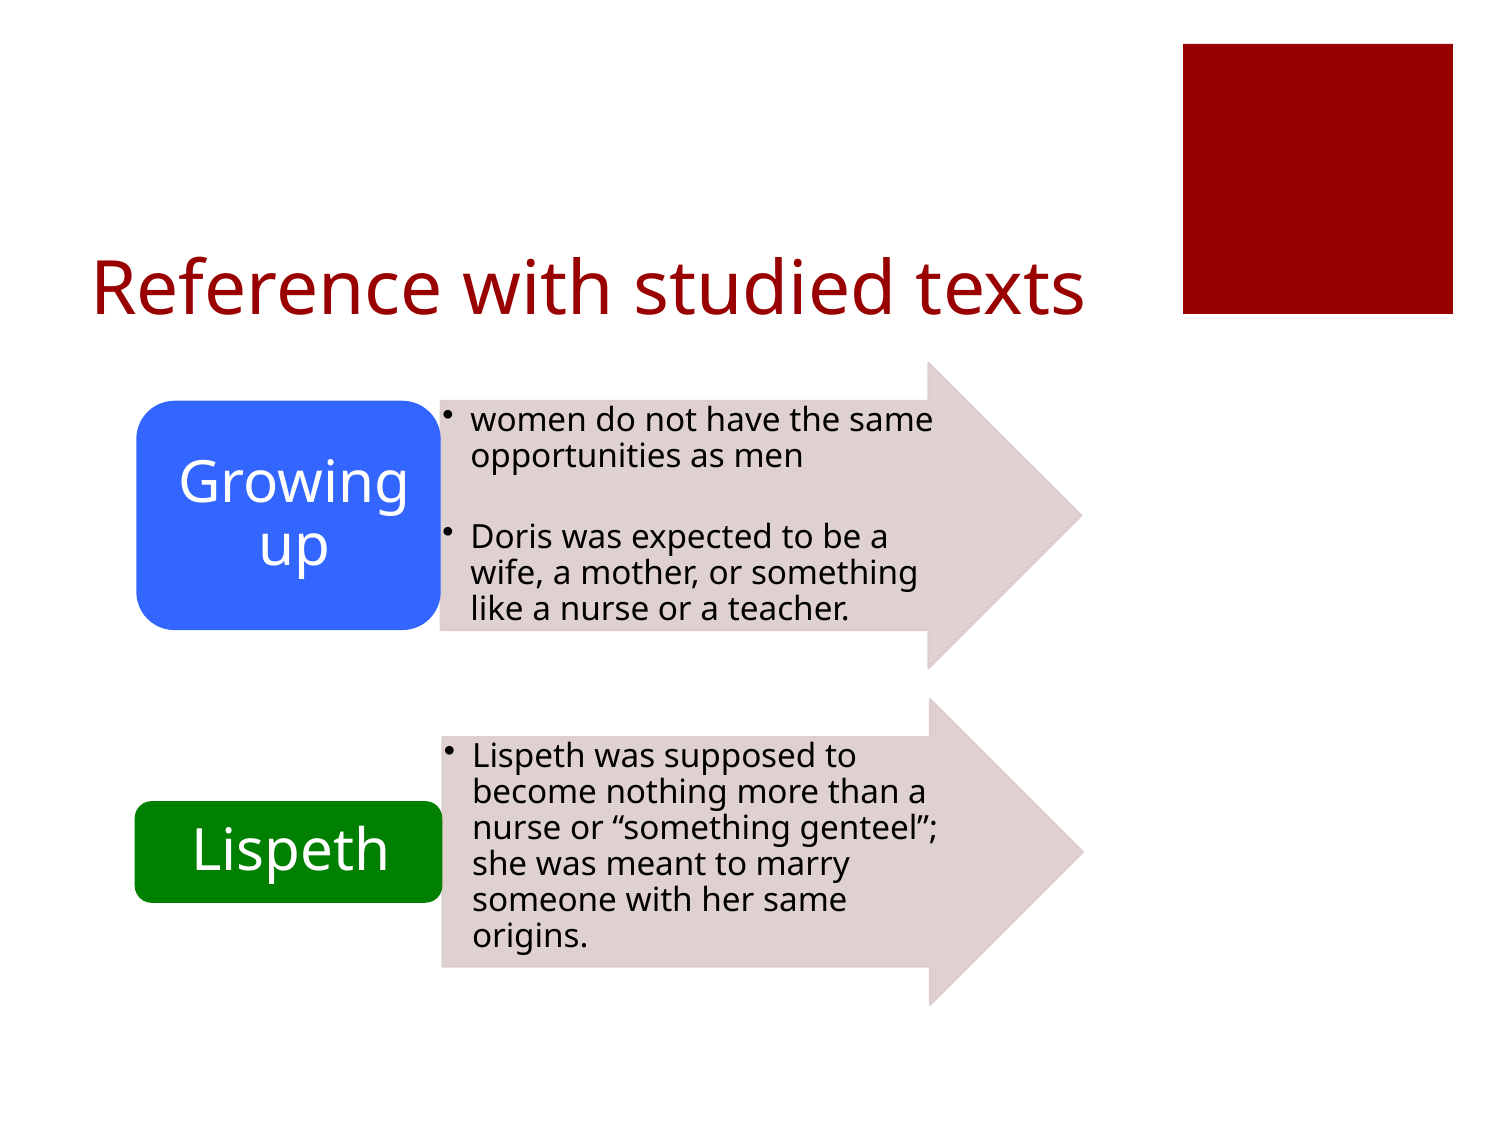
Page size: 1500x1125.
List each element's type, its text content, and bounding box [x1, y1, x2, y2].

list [74, 361, 1144, 1006]
title Reference with studied texts [75, 149, 1143, 338]
